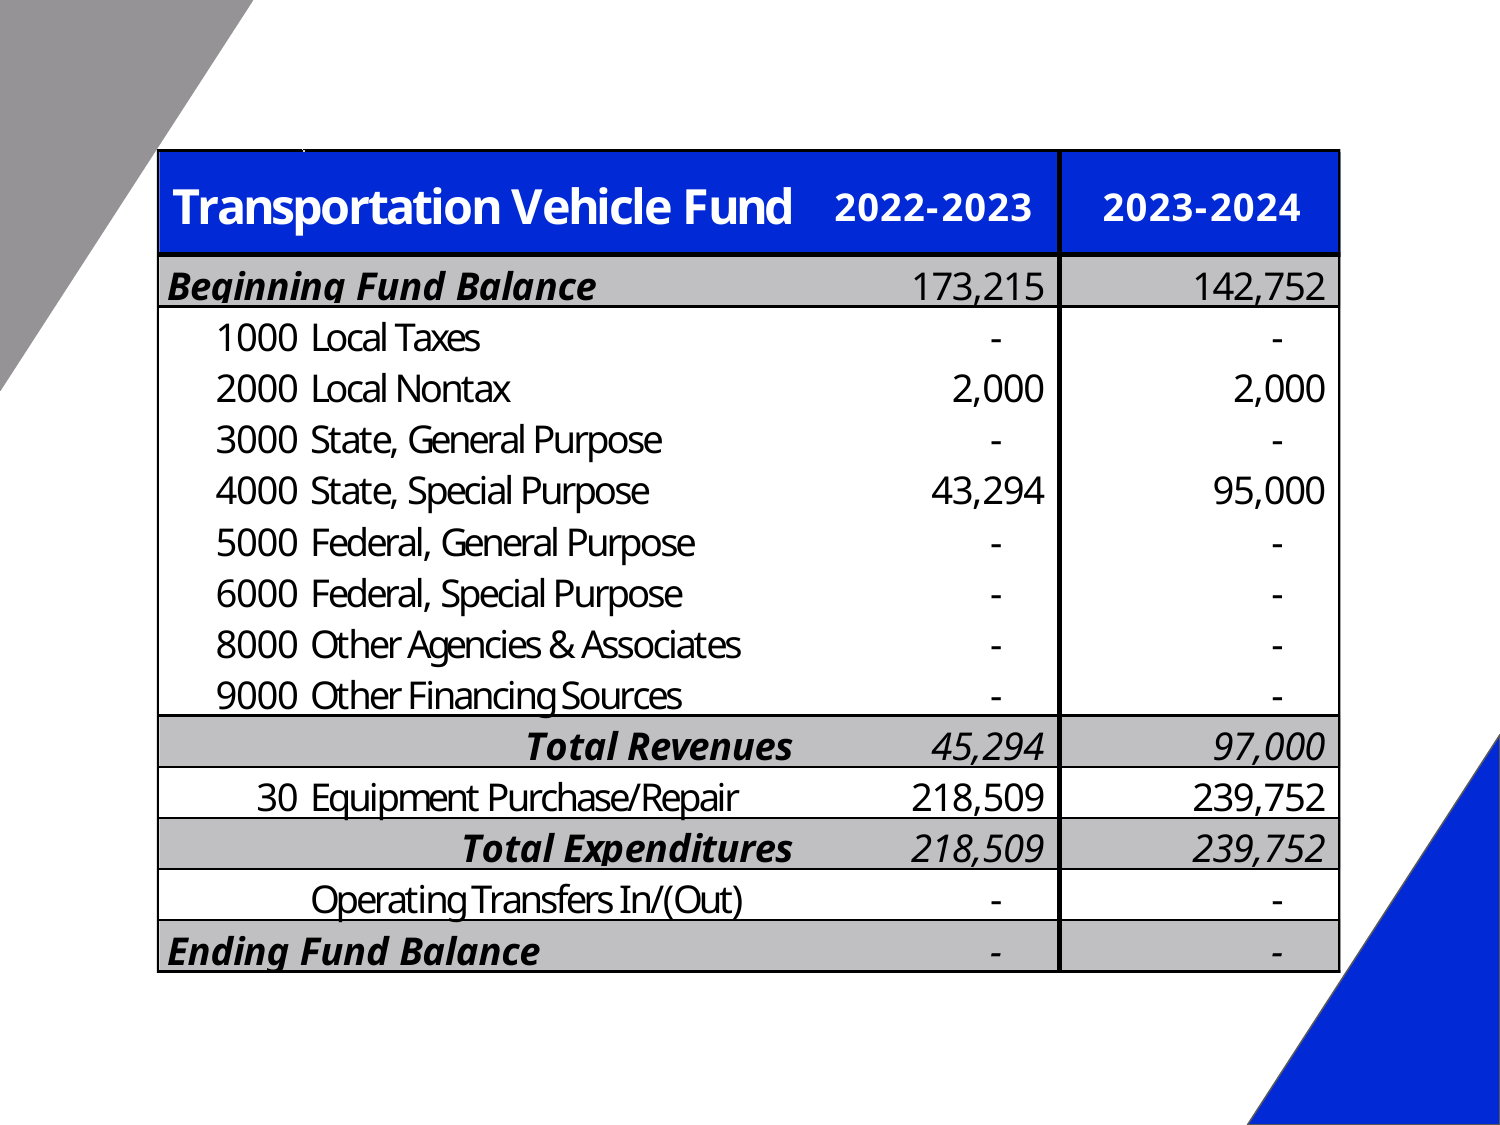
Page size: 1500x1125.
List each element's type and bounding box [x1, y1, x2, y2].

text_box [1247, 734, 1500, 1125]
text_box [0, 0, 253, 391]
text_box [156, 149, 1344, 976]
